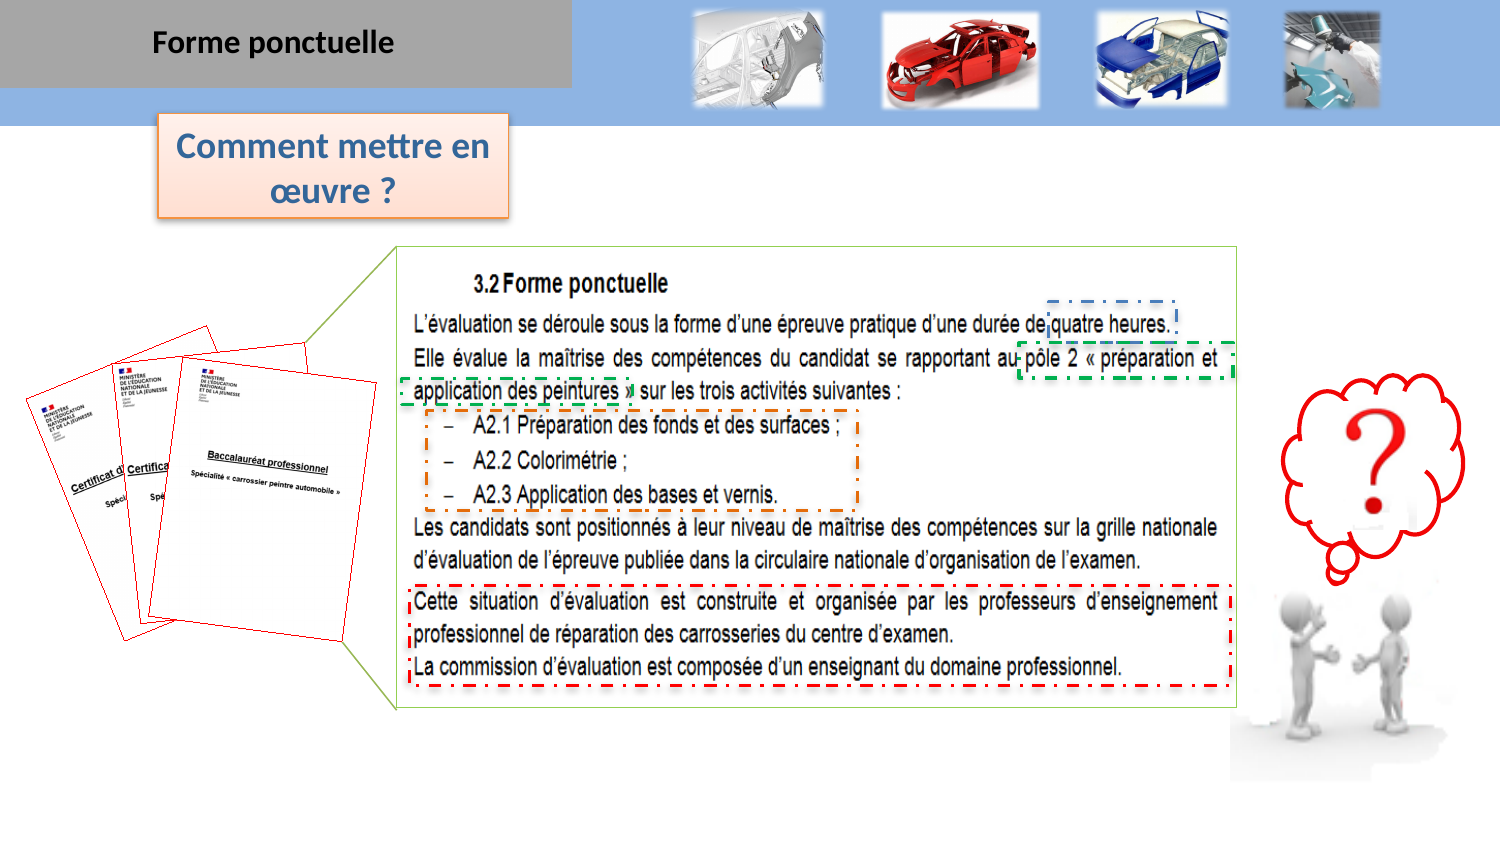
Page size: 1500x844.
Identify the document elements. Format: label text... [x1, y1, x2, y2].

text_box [341, 641, 391, 711]
picture [884, 14, 1037, 107]
text_box Forme ponctuelle [40, 12, 508, 68]
picture [27, 327, 376, 641]
picture [1100, 14, 1224, 103]
text_box Comment mettre en œuvre ? [157, 113, 509, 219]
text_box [305, 245, 394, 343]
picture [395, 245, 1238, 709]
picture [697, 14, 820, 104]
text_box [1230, 374, 1464, 791]
